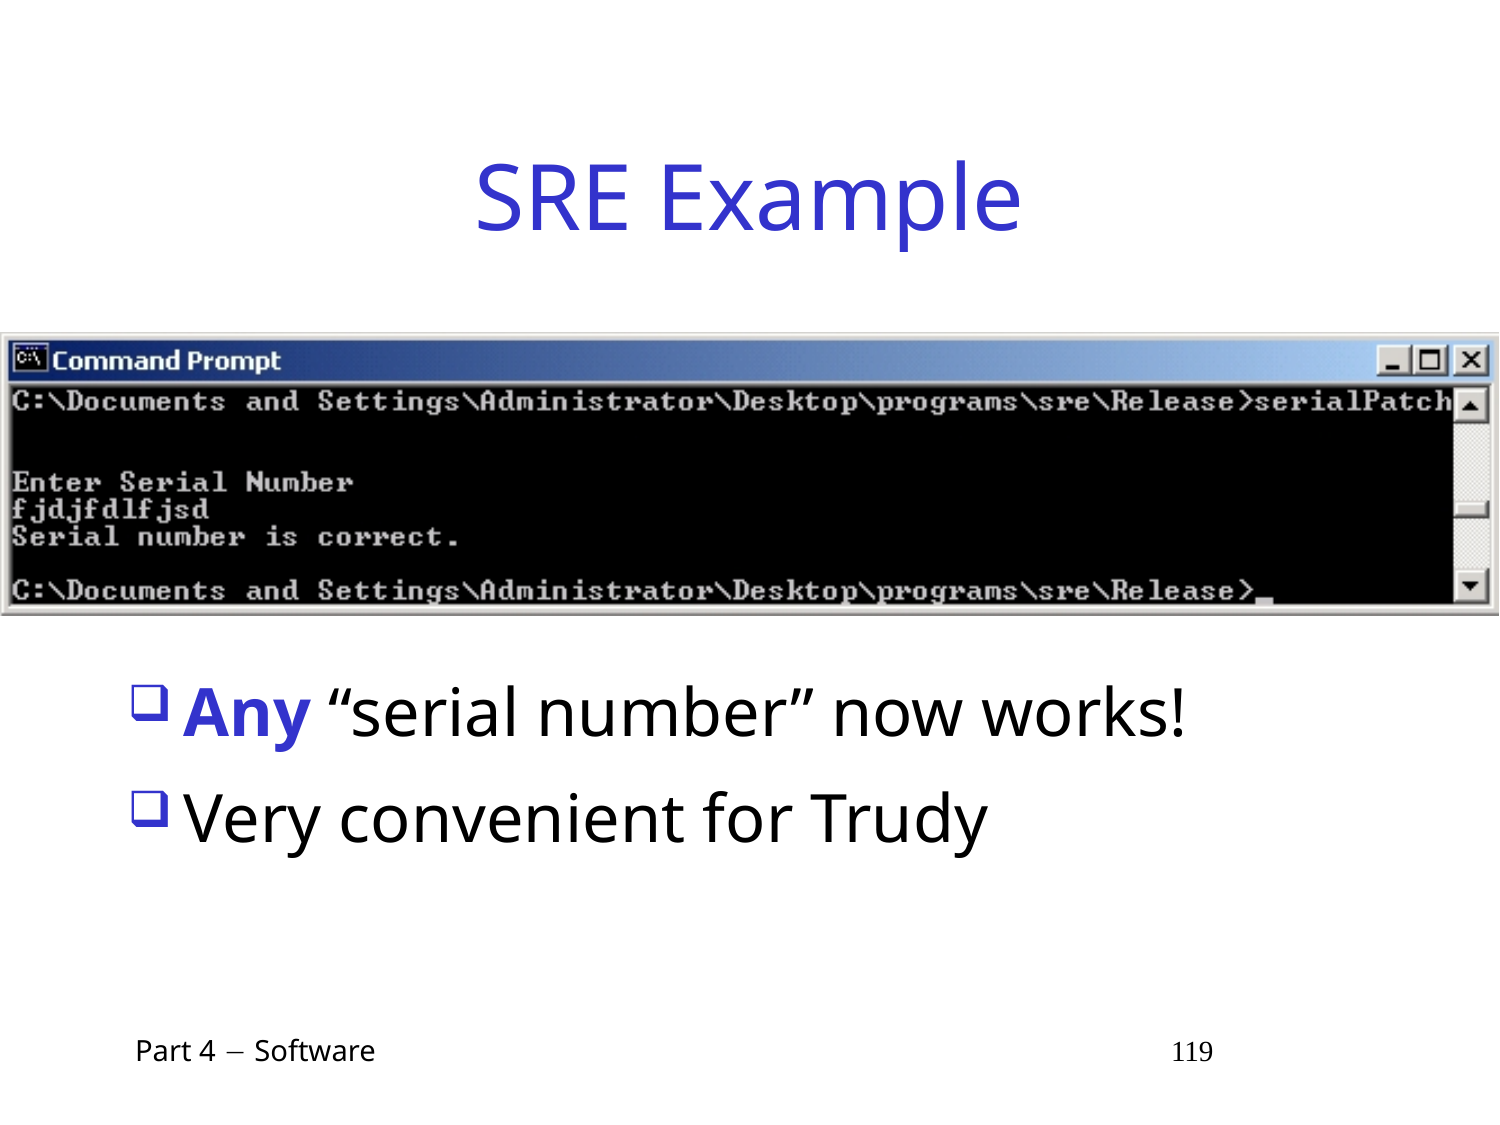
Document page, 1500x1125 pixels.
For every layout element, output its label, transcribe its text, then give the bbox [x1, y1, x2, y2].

picture [0, 332, 1499, 617]
footer Part 4  Software 119 [112, 1024, 1401, 1101]
list Any “serial number” now works! Very convenient for Trudy [112, 662, 1388, 888]
title SRE Example [112, 99, 1388, 288]
